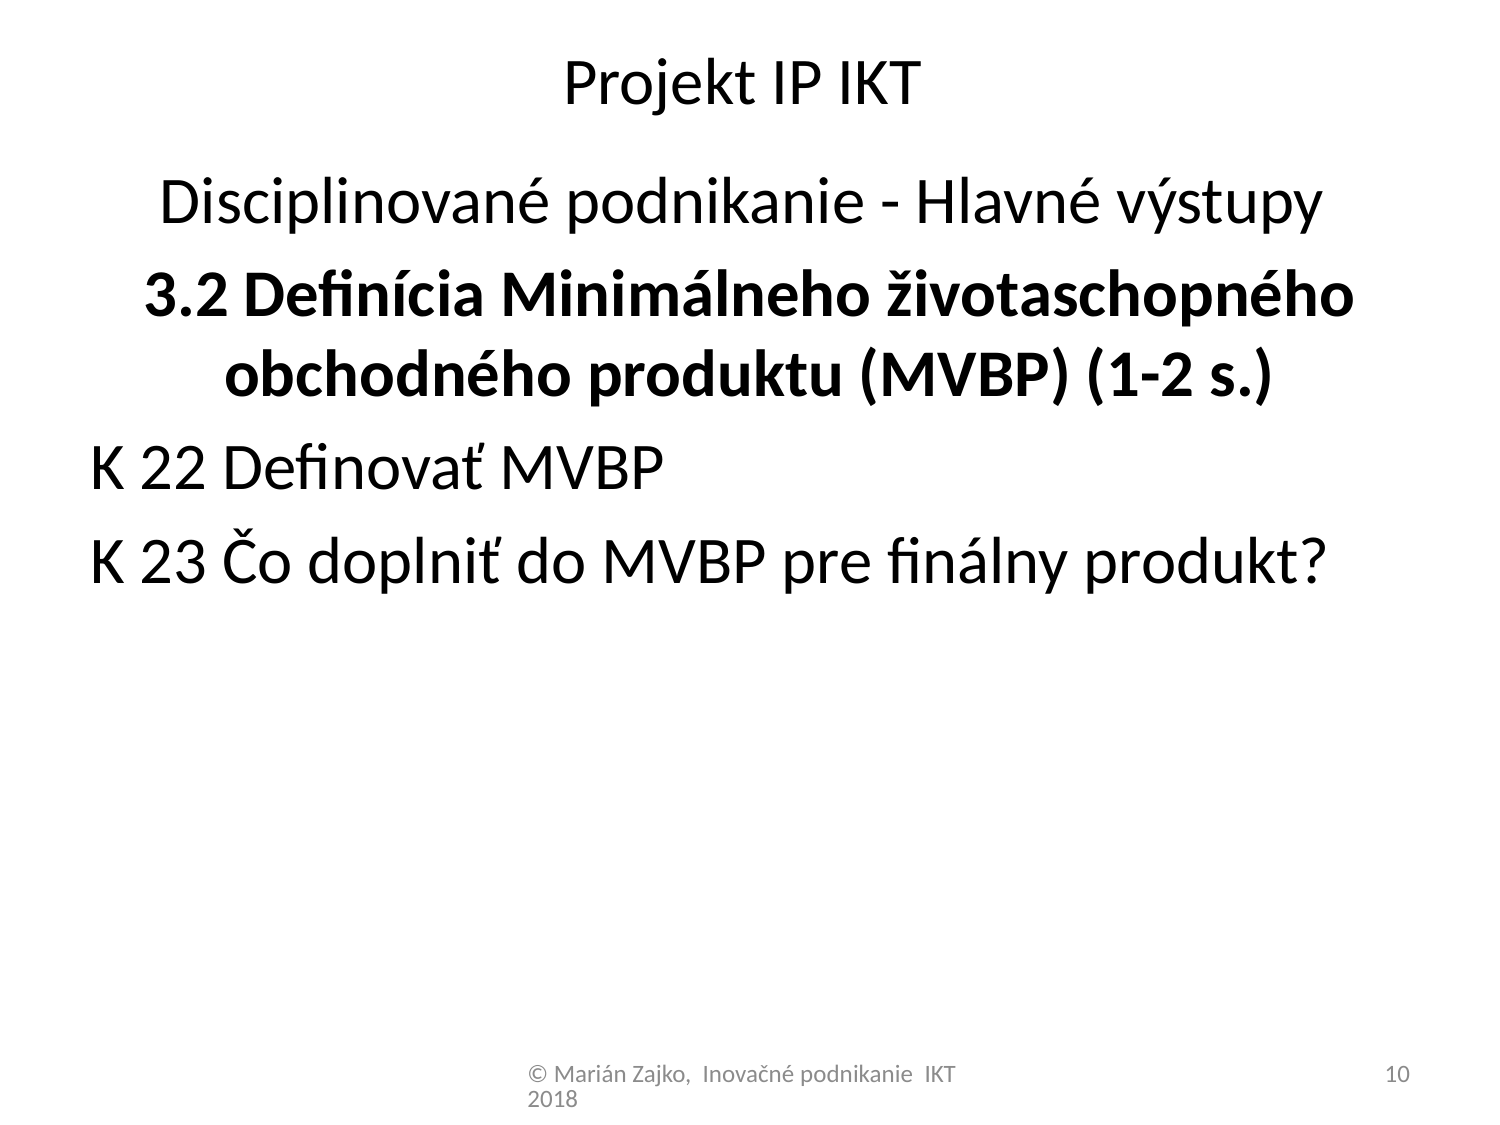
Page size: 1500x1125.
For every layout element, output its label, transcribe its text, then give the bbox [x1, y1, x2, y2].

slide_number 10 [1074, 1042, 1425, 1103]
footer © Marián Zajko, Inovačné podnikanie IKT 2018 [512, 1042, 988, 1103]
title Projekt IP IKT [75, 19, 1425, 138]
list Disciplinované podnikanie - Hlavné výstupy 3.2 Definícia Minimálneho životaschopného obchodného produktu (MVBP) (1-2 s.) K 22 Definovať MVBP K 23 Čo doplniť do MVBP pre finálny produkt? [75, 149, 1425, 1005]
